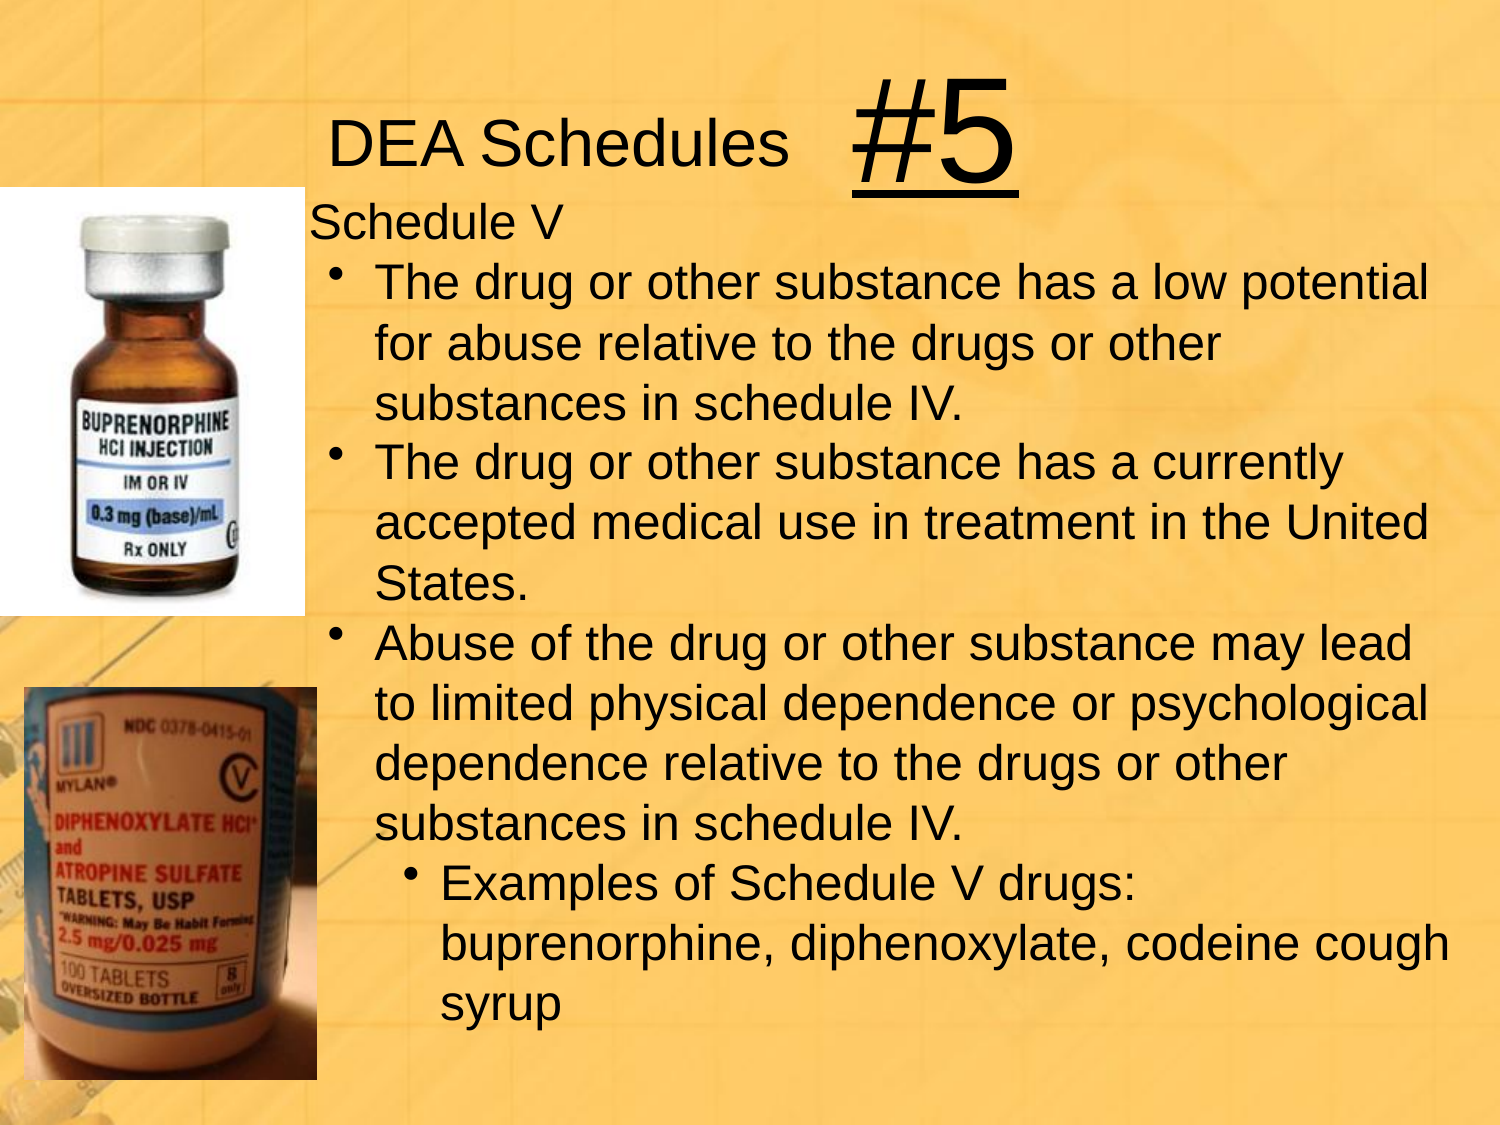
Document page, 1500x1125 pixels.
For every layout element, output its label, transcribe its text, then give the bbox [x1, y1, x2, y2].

text_box #5 [837, 24, 1138, 220]
picture [0, 0, 1500, 1125]
title DEA Schedules [312, 0, 1480, 182]
list Schedule V The drug or other substance has a low potential for abuse relative to the drugs or other substances in schedule IV. The drug or other substance has a currently accepted medical use in treatment in the United States. Abuse of the drug or other substance may lead to limited physical dependence or psychological dependence relative to the drugs or other substances in schedule IV. Examples of Schedule V drugs: buprenorphine, diphenoxylate, codeine cough syrup [237, 182, 1480, 1013]
